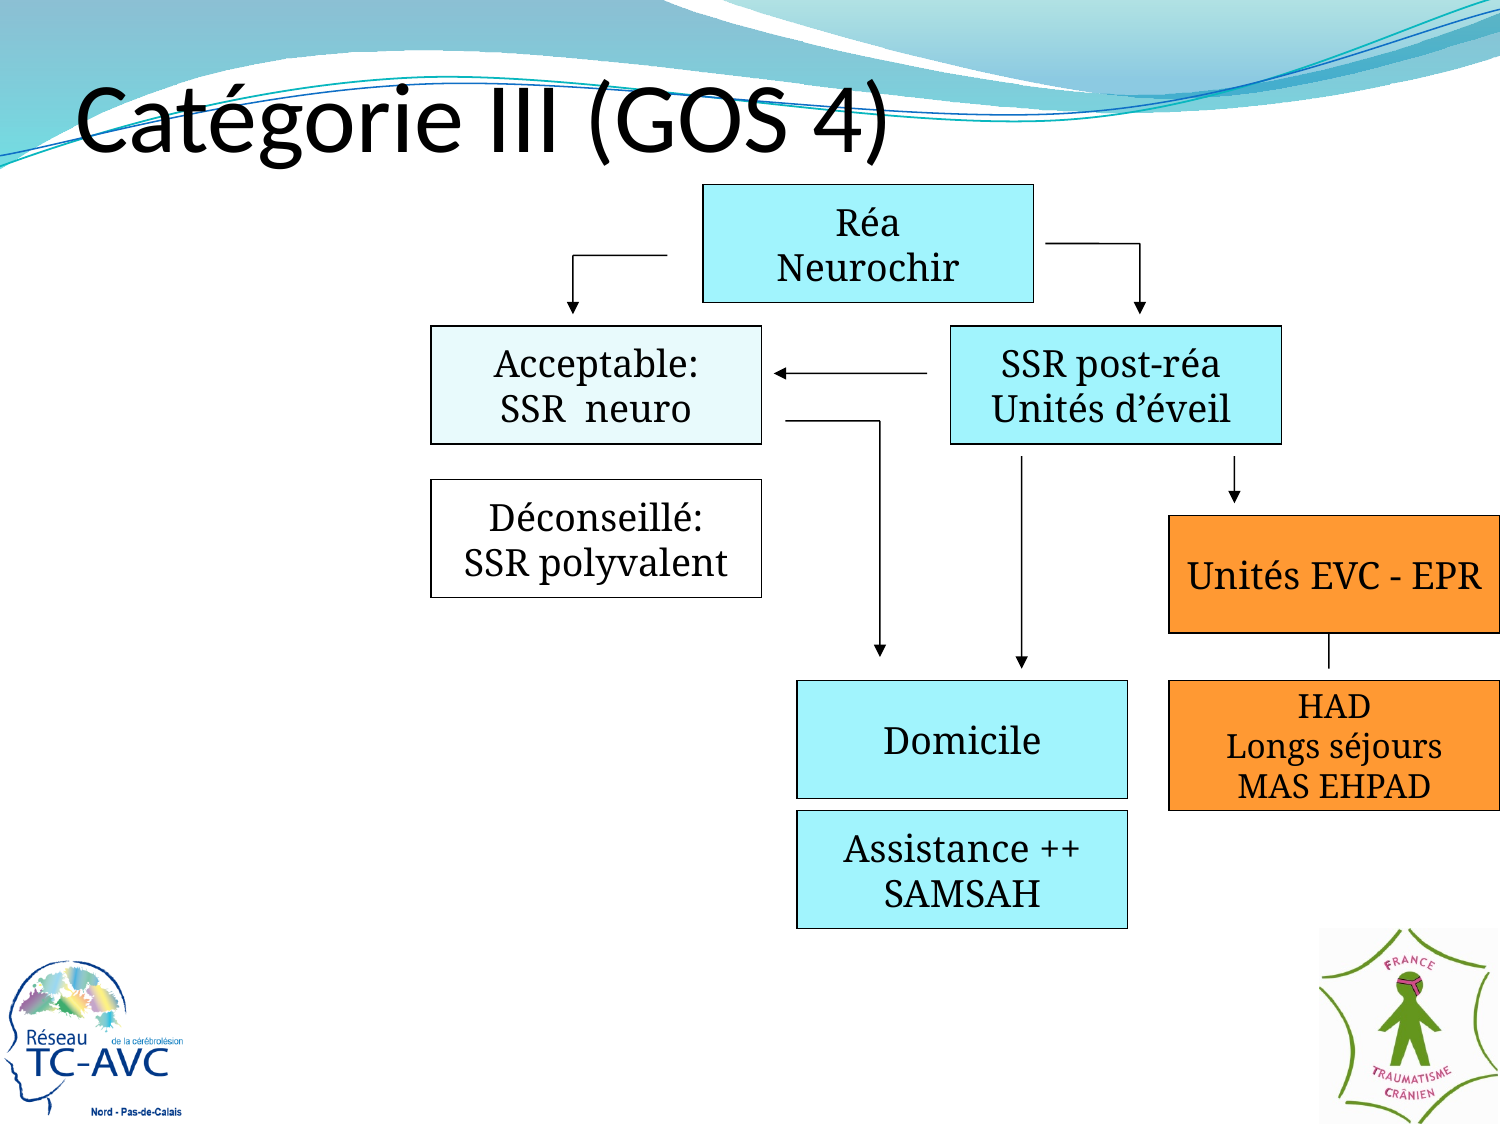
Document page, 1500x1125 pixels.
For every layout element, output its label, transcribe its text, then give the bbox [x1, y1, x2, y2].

text_box Domicile [797, 680, 1128, 799]
text_box [773, 367, 928, 380]
text_box [873, 420, 887, 657]
picture [1319, 928, 1498, 1124]
text_box Réa Neurochir [702, 184, 1034, 303]
text_box Unités EVC - EPR [1169, 515, 1500, 634]
text_box [1133, 243, 1147, 315]
title Catégorie III (GOS 4) [75, 45, 1425, 173]
text_box Assistance ++ SAMSAH [797, 810, 1128, 929]
picture [4, 960, 184, 1121]
text_box [1228, 456, 1241, 504]
text_box [1015, 456, 1028, 669]
text_box [566, 256, 580, 315]
text_box HAD Longs séjours MAS EHPAD [1169, 680, 1500, 811]
text_box Déconseillé: SSR polyvalent [430, 479, 762, 598]
text_box SSR post-réa Unités d’éveil [950, 326, 1282, 445]
text_box Acceptable: SSR neuro [430, 326, 762, 445]
